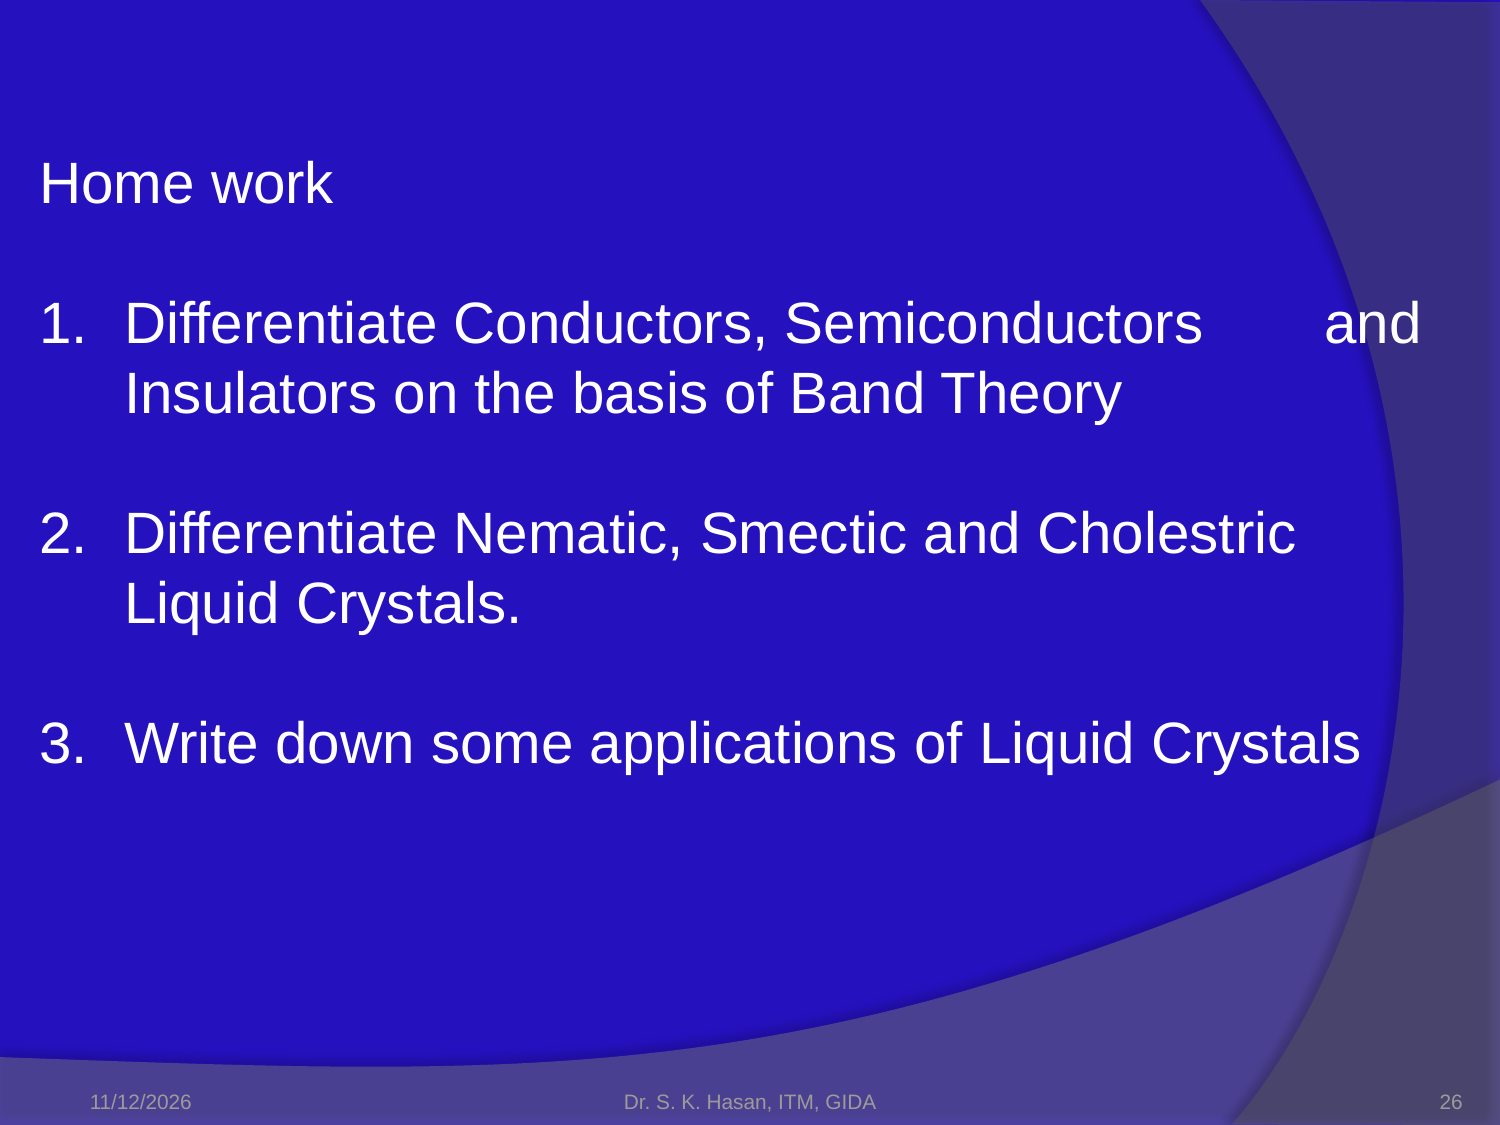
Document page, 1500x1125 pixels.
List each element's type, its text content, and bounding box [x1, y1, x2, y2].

footer Dr. S. K. Hasan, ITM, GIDA [512, 1053, 988, 1114]
slide_number 27-Apr-22 [75, 1053, 425, 1114]
slide_number 26 [1337, 1053, 1463, 1114]
text_box Home work Differentiate Conductors, Semiconductors and Insulators on the basis of Band Theory Differentiate Nematic, Smectic and Cholestric Liquid Crystals. Write down some applications of Liquid Crystals [24, 137, 1463, 783]
